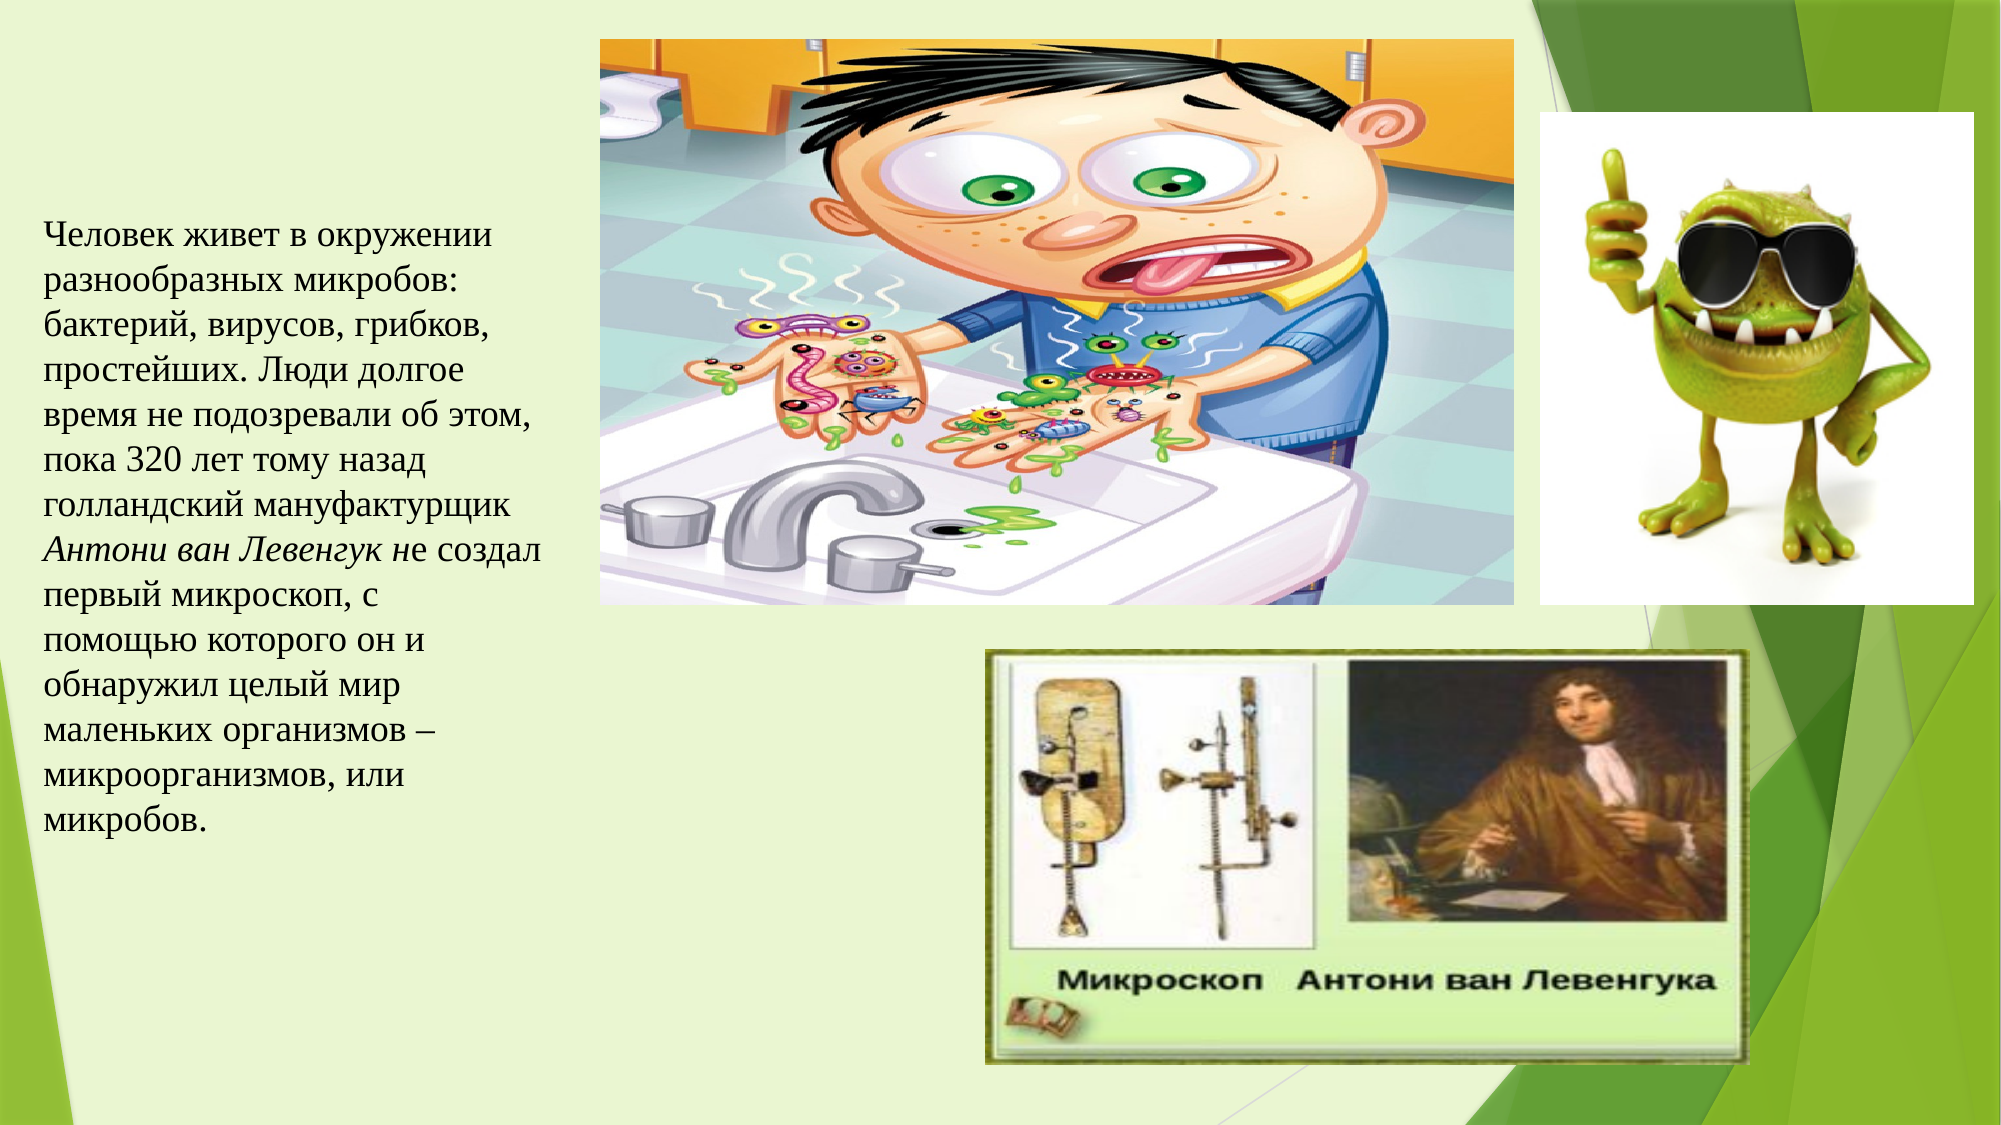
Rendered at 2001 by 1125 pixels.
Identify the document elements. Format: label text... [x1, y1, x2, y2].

picture [985, 649, 1751, 1065]
text_box Человек живет в окружении разнообразных микробов: бактерий, вирусов, грибков, простейших. Люди долгое время не подозревали об этом, пока 320 лет тому назад голландский мануфактурщик Антони ван Левенгук не создал первый микроскоп, с помощью которого он и обнаружил целый мир маленьких организмов – микроорганизмов, или микробов. [28, 201, 558, 847]
picture [599, 38, 1515, 606]
picture [1540, 111, 1975, 606]
